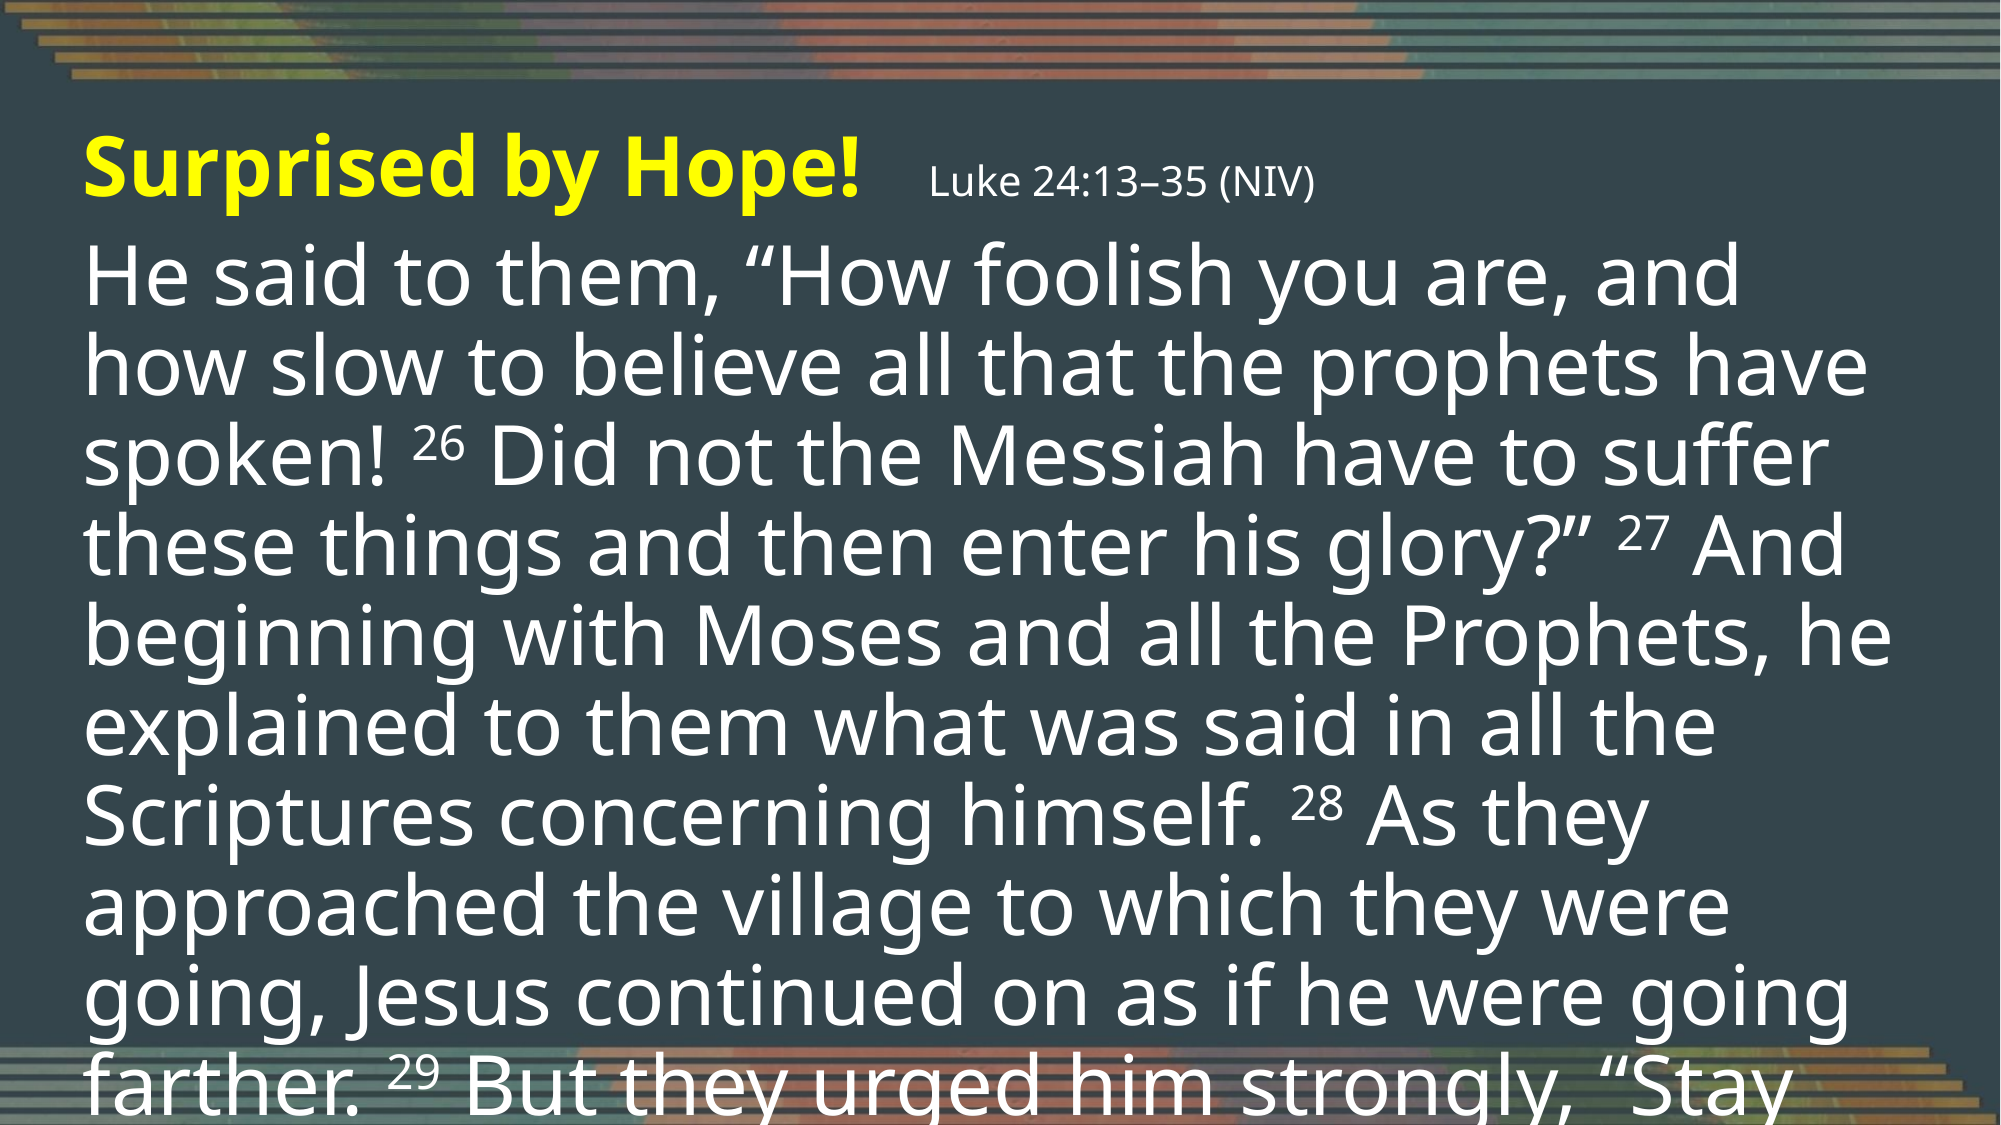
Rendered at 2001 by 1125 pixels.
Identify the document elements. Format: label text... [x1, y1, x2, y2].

picture [0, 0, 2001, 1125]
list Surprised by Hope! Luke 24:13–35 (NIV) He said to them, “How foolish you are, and how slow to believe all that the prophets have spoken! 26 Did not the Messiah have to suffer these things and then enter his glory?” 27 And beginning with Moses and all the Prophets, he explained to them what was said in all the Scriptures concerning himself. 28 As they approached the village to which they were going, Jesus continued on as if he were going farther. 29 But they urged him strongly, “Stay with us, for it is nearly evening; [67, 105, 1947, 1052]
